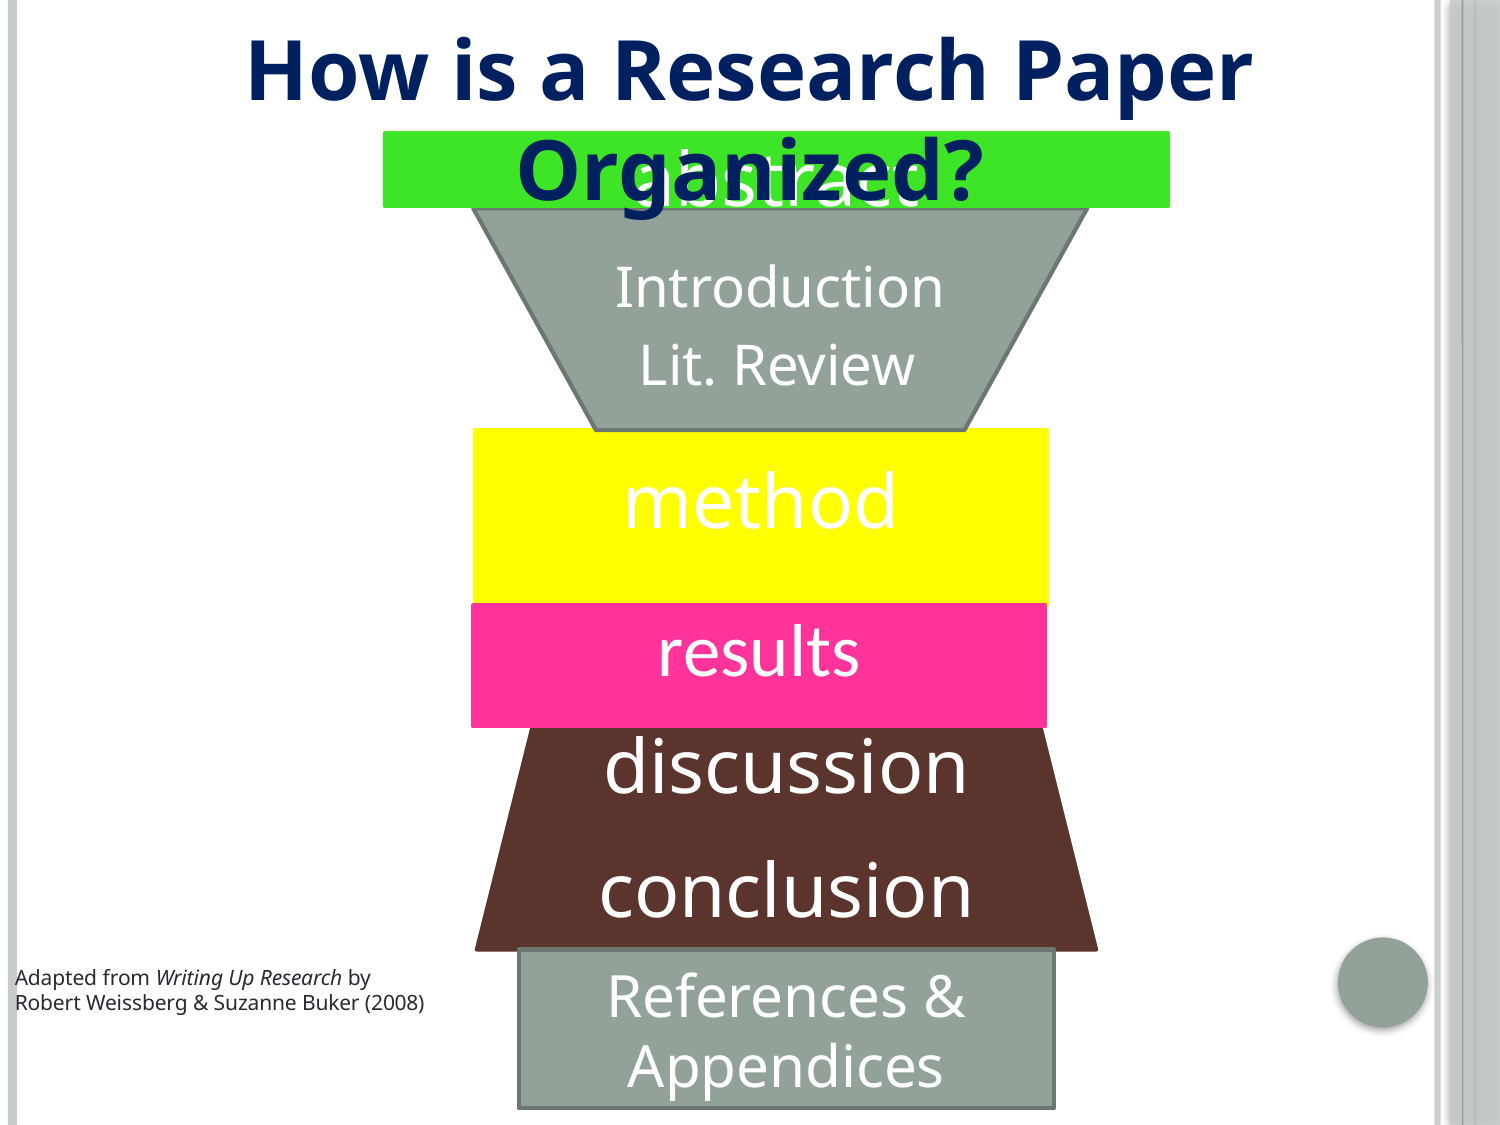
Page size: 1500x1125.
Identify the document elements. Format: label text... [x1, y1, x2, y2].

text_box References & Appendices [517, 959, 1056, 1110]
list Adapted from Writing Up Research by Robert Weissberg & Suzanne Buker (2008) [0, 957, 456, 1045]
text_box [384, 132, 1169, 951]
text_box How is a Research Paper Organized? [0, 9, 1500, 225]
